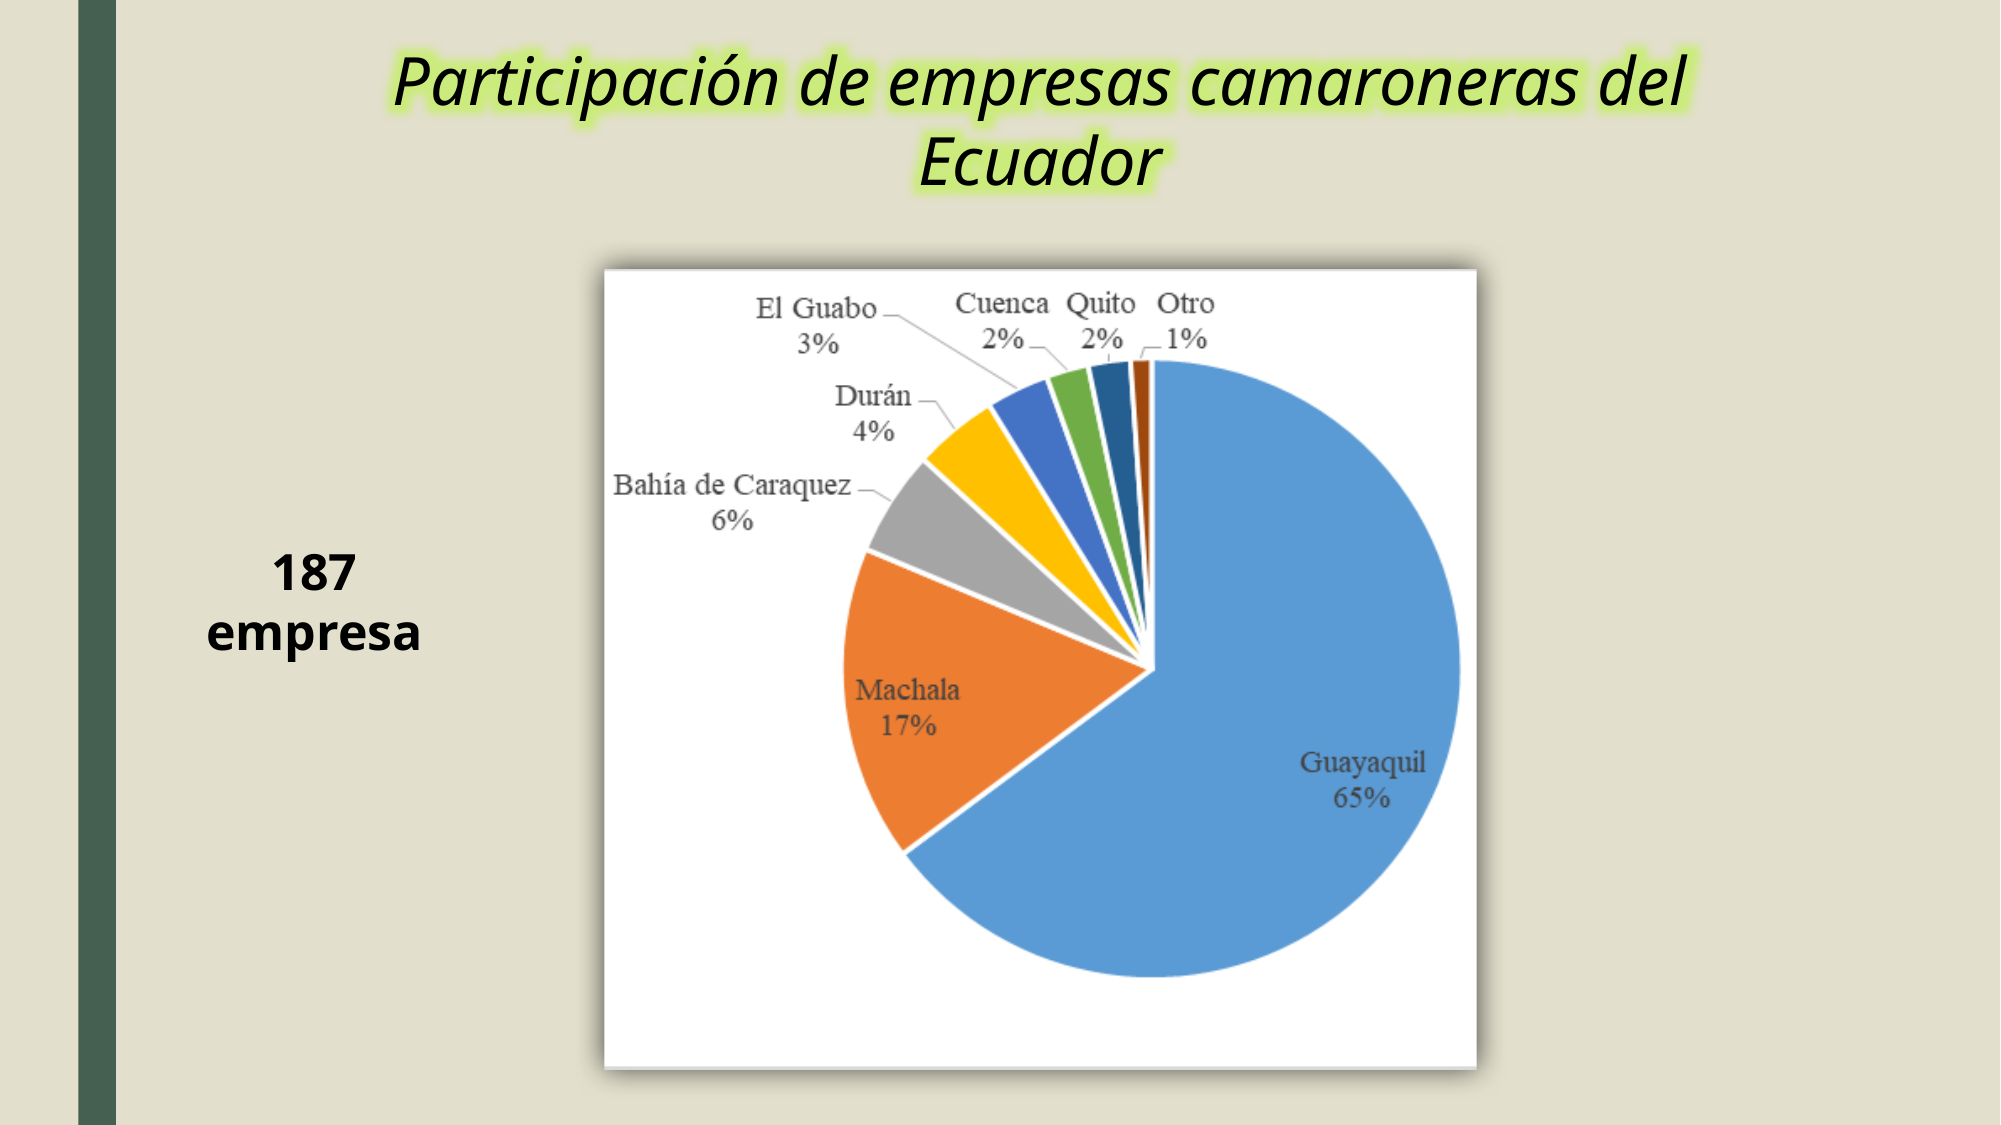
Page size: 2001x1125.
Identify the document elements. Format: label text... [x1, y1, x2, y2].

picture [604, 268, 1477, 1070]
text_box 187 empresa [178, 533, 451, 668]
text_box Participación de empresas camaroneras del Ecuador [314, 31, 1767, 207]
